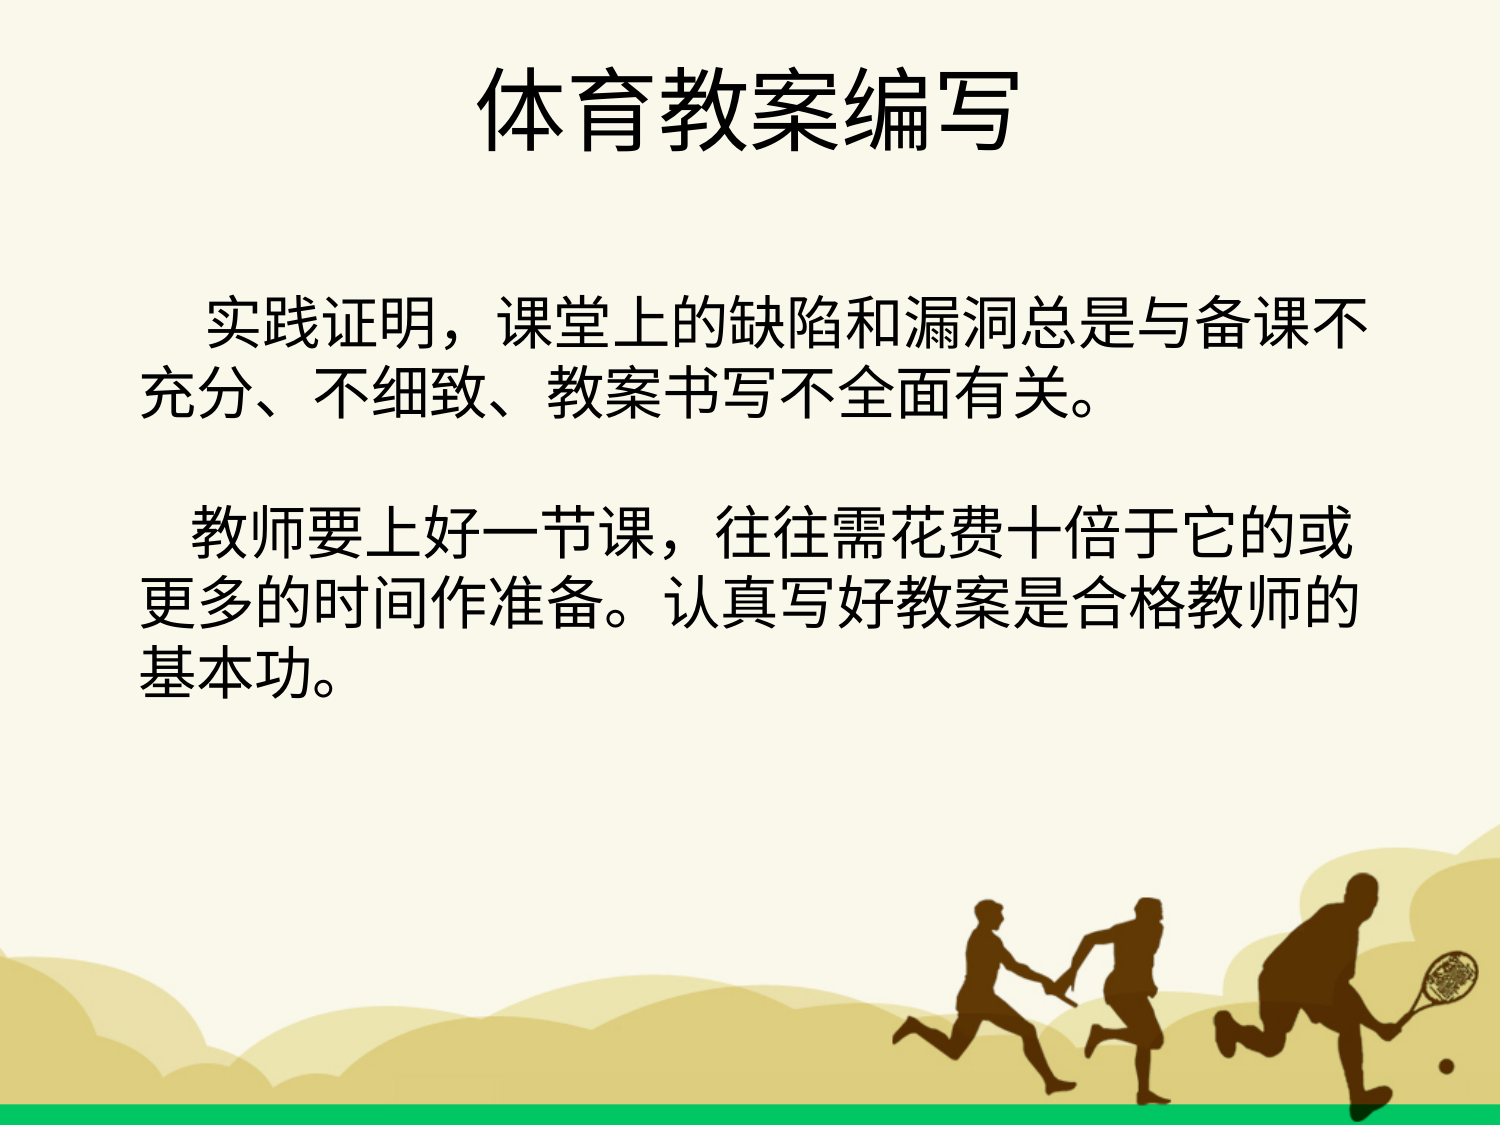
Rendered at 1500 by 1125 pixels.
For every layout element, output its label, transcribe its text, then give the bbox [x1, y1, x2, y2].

text_box 实践证明，课堂上的缺陷和漏洞总是与备课不充分、不细致、教案书写不全面有关。 教师要上好一节课，往往需花费十倍于它的或更多的时间作准备。认真写好教案是合格教师的基本功。 [123, 278, 1388, 714]
picture [0, 0, 1500, 1125]
title 体育教案编写 [75, 45, 1425, 185]
